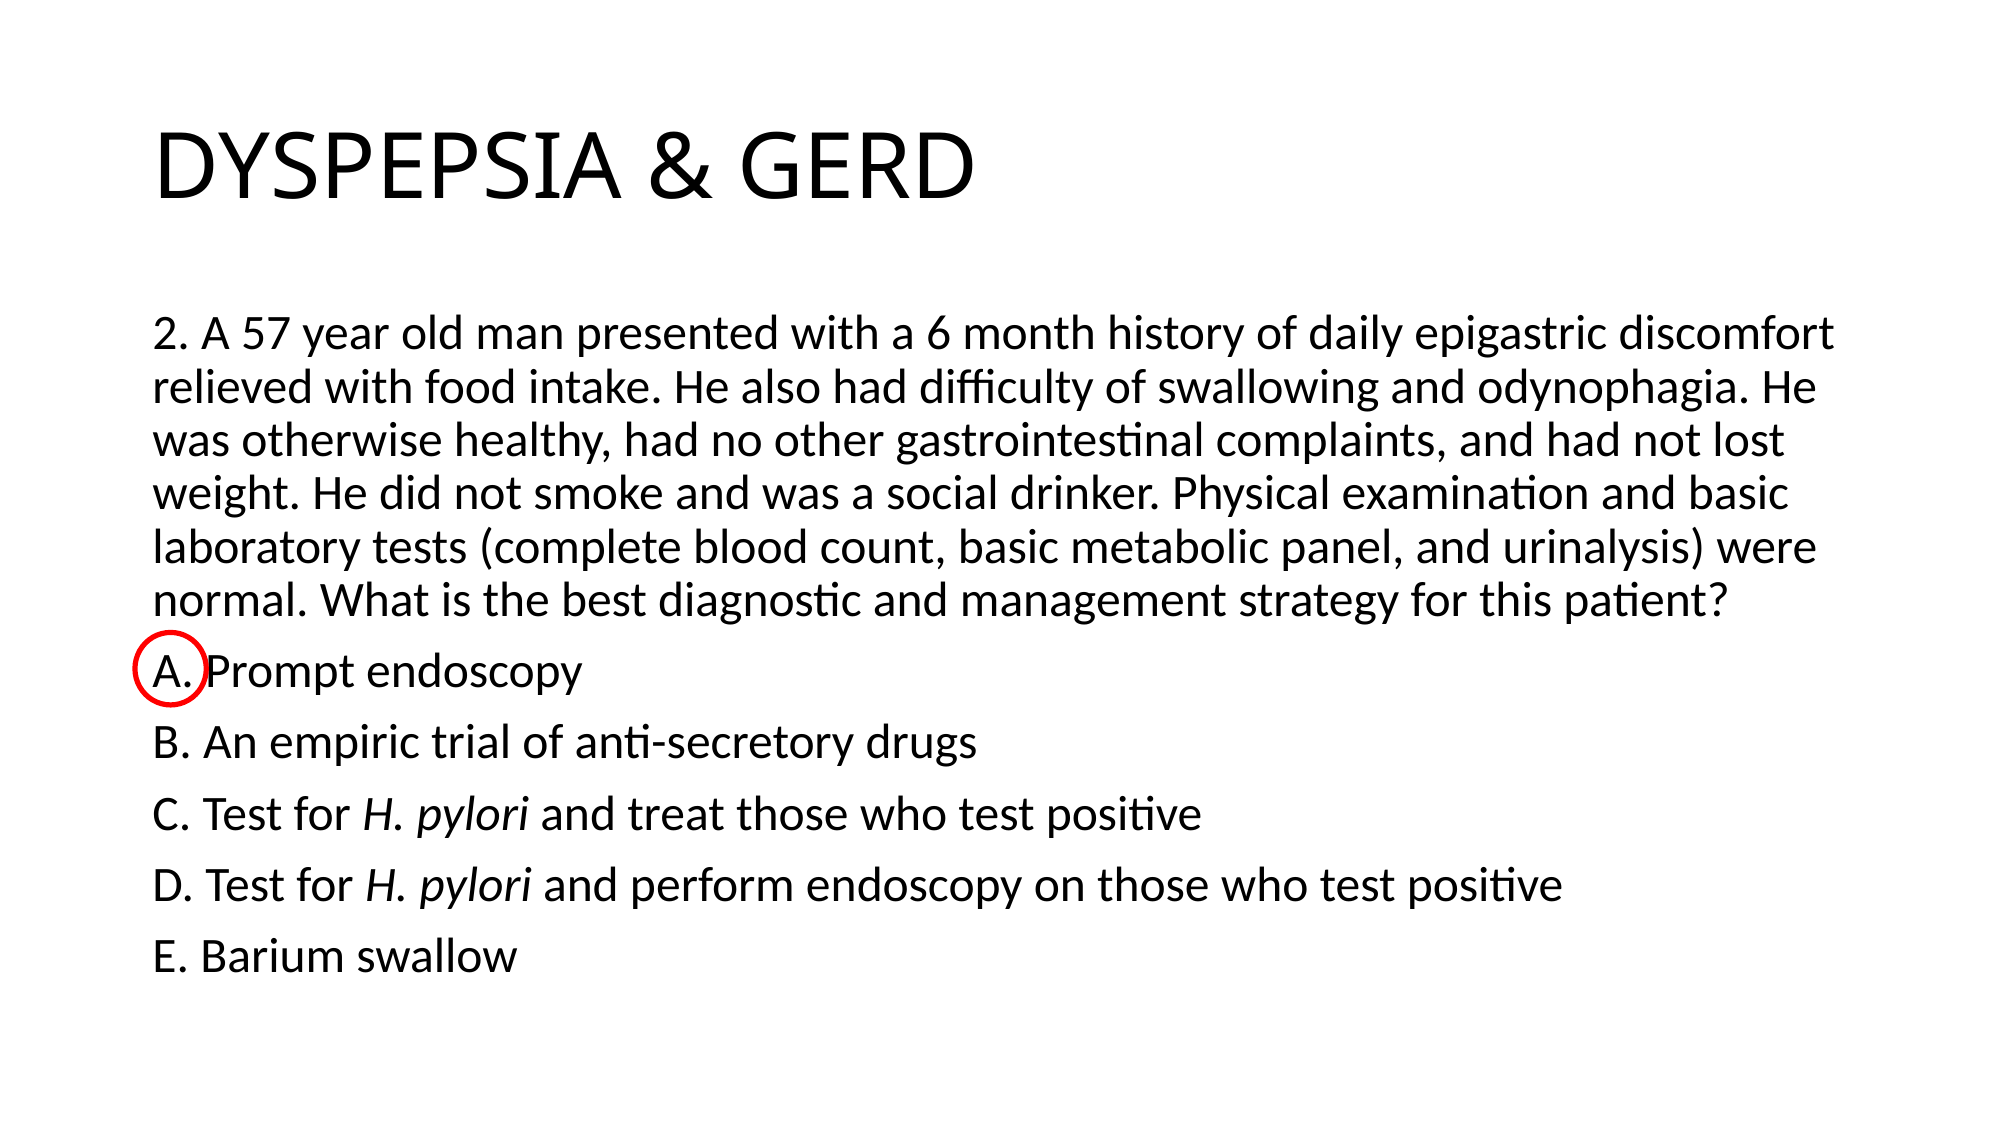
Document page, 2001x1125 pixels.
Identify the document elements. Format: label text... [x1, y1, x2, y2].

text_box [133, 631, 208, 706]
list 2. A 57 year old man presented with a 6 month history of daily epigastric discomfort relieved with food intake. He also had difficulty of swallowing and odynophagia. He was otherwise healthy, had no other gastrointestinal complaints, and had not lost weight. He did not smoke and was a social drinker. Physical examination and basic laboratory tests (complete blood count, basic metabolic panel, and urinalysis) were normal. What is the best diagnostic and management strategy for this patient? A. Prompt endoscopy B. An empiric trial of anti-secretory drugs C. Test for H. pylori and treat those who test positive D. Test for H. pylori and perform endoscopy on those who test positive E. Barium swallow [137, 299, 1863, 1014]
title DYSPEPSIA & GERD [137, 59, 1863, 278]
